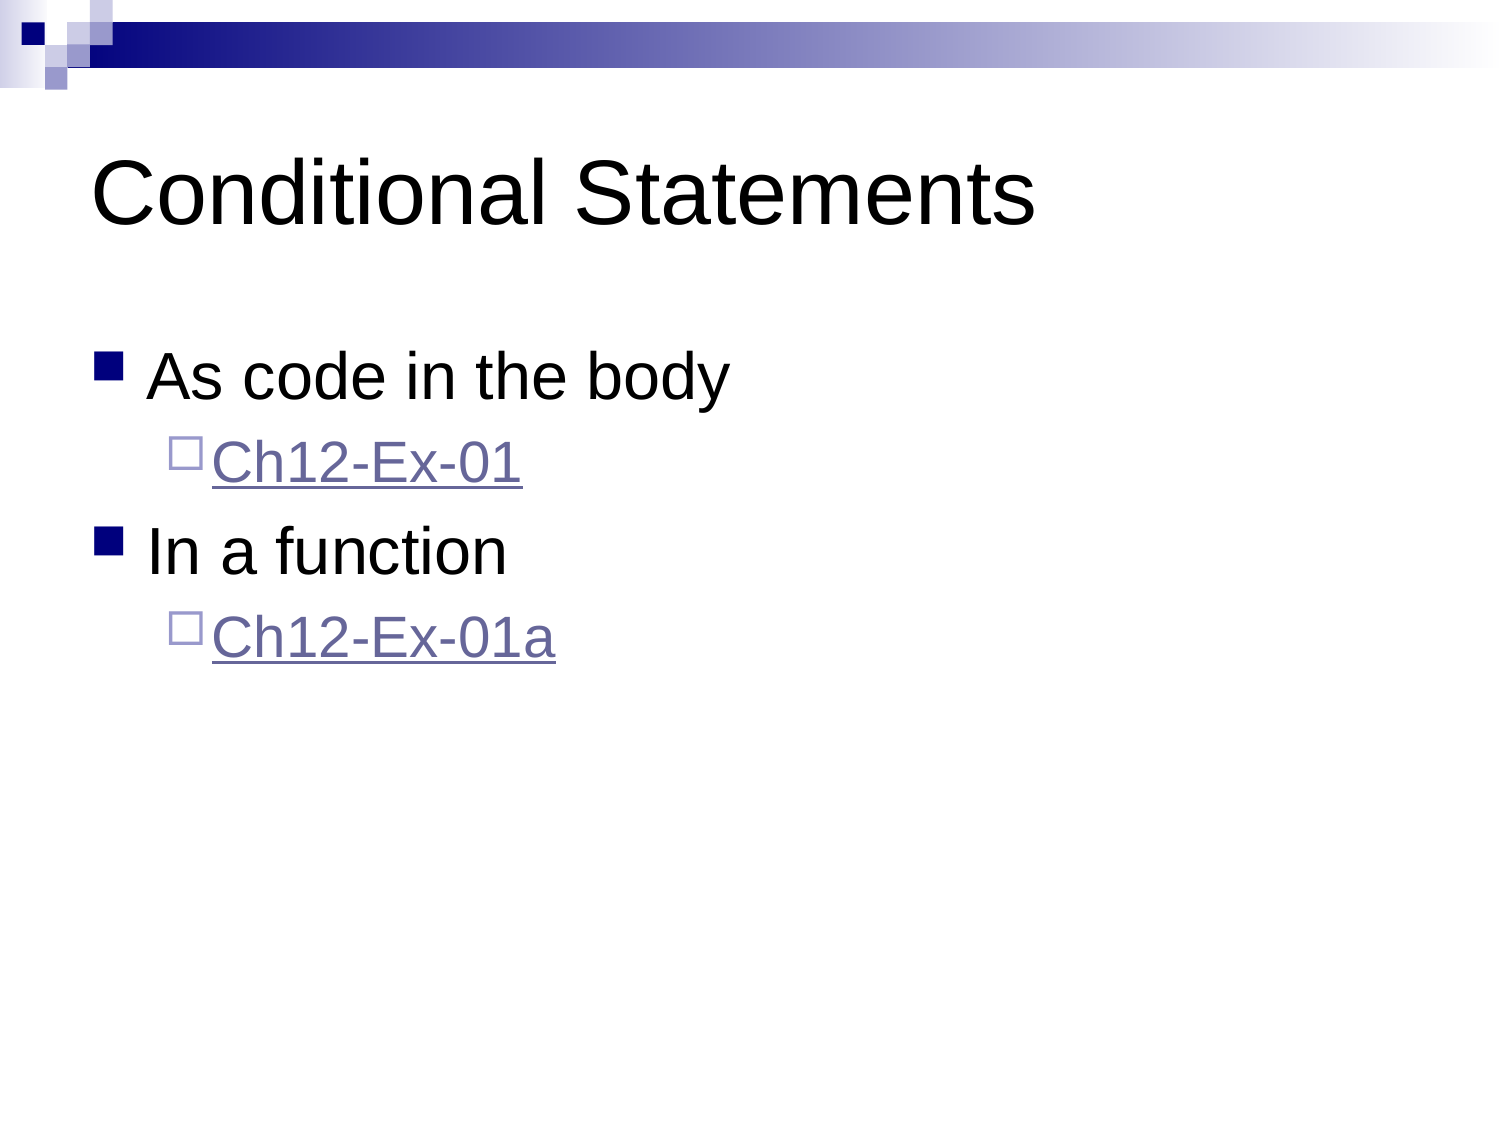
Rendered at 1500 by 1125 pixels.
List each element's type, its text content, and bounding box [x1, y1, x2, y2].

list As code in the body Ch12-Ex-01 In a function Ch12-Ex-01a [74, 324, 1426, 963]
title Conditional Statements [74, 74, 1426, 301]
